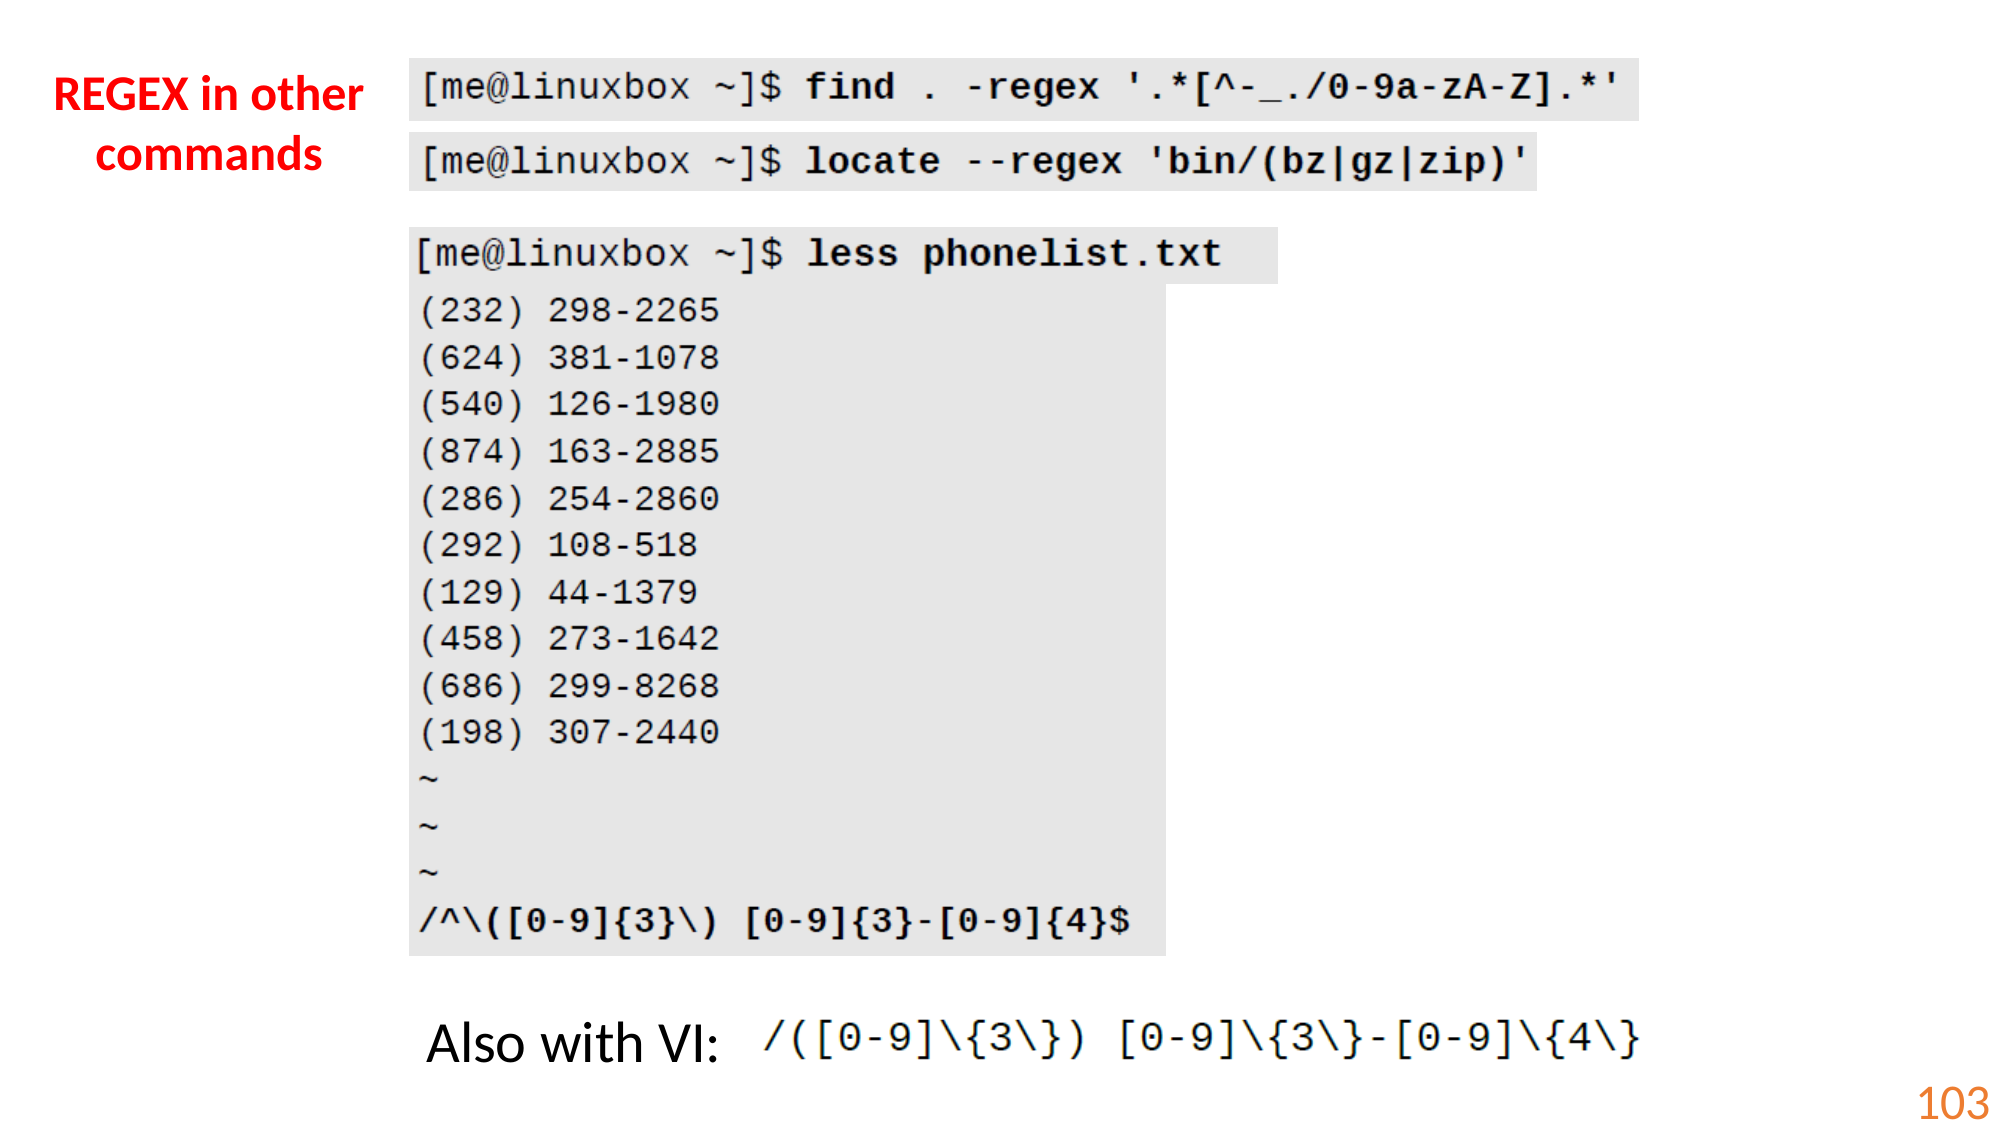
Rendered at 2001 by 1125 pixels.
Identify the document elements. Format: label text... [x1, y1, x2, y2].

slide_number 103 [1556, 1069, 2000, 1125]
picture [748, 1004, 1657, 1071]
text_box Also with VI: [411, 996, 737, 1082]
picture [409, 227, 1278, 956]
picture [409, 58, 1639, 121]
picture [409, 132, 1537, 191]
text_box REGEX in other commands [38, 52, 380, 188]
